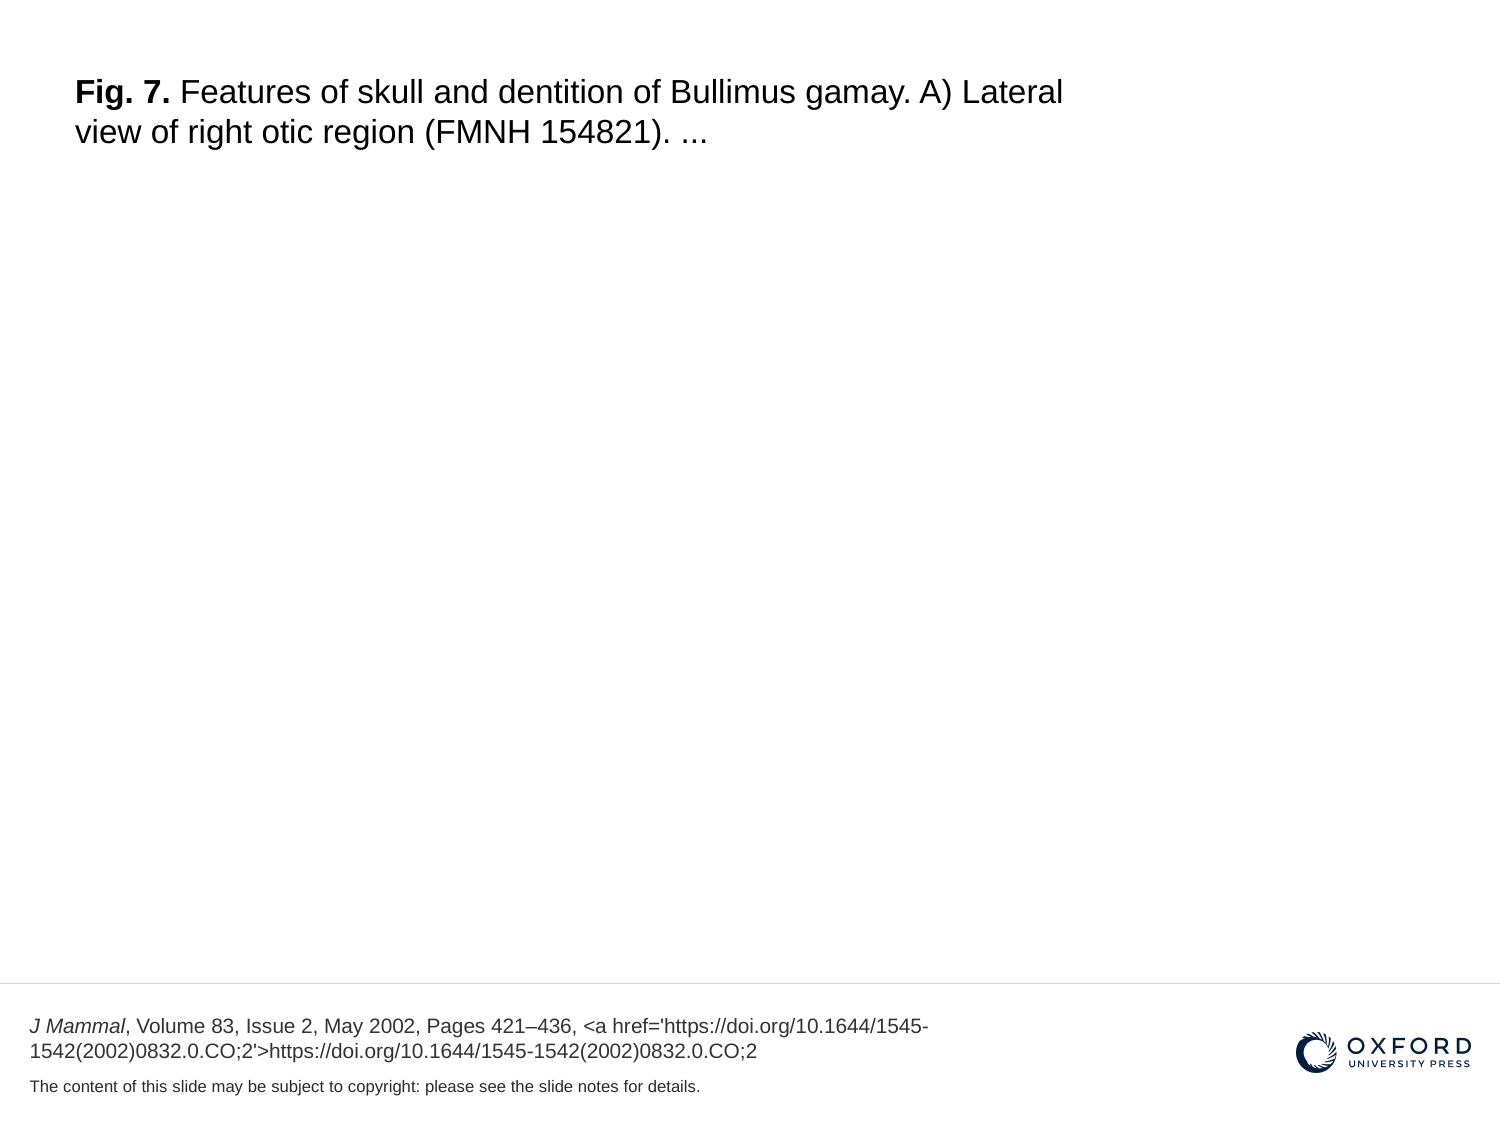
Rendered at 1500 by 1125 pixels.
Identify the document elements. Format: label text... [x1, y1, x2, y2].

footer J Mammal, Volume 83, Issue 2, May 2002, Pages 421–436, <a href='https://doi.org/10.1644/1545-1542(2002)0832.0.CO;2'>https://doi.org/10.1644/1545-1542(2002)0832.0.CO;2 The content of this slide may be subject to copyright: please see the slide notes for details. [0, 983, 1260, 1125]
picture [1296, 1032, 1471, 1073]
title Fig. 7. Features of skull and dentition of Bullimus gamay. A) Lateral view of right otic region (FMNH 154821). ... [75, 69, 1078, 171]
